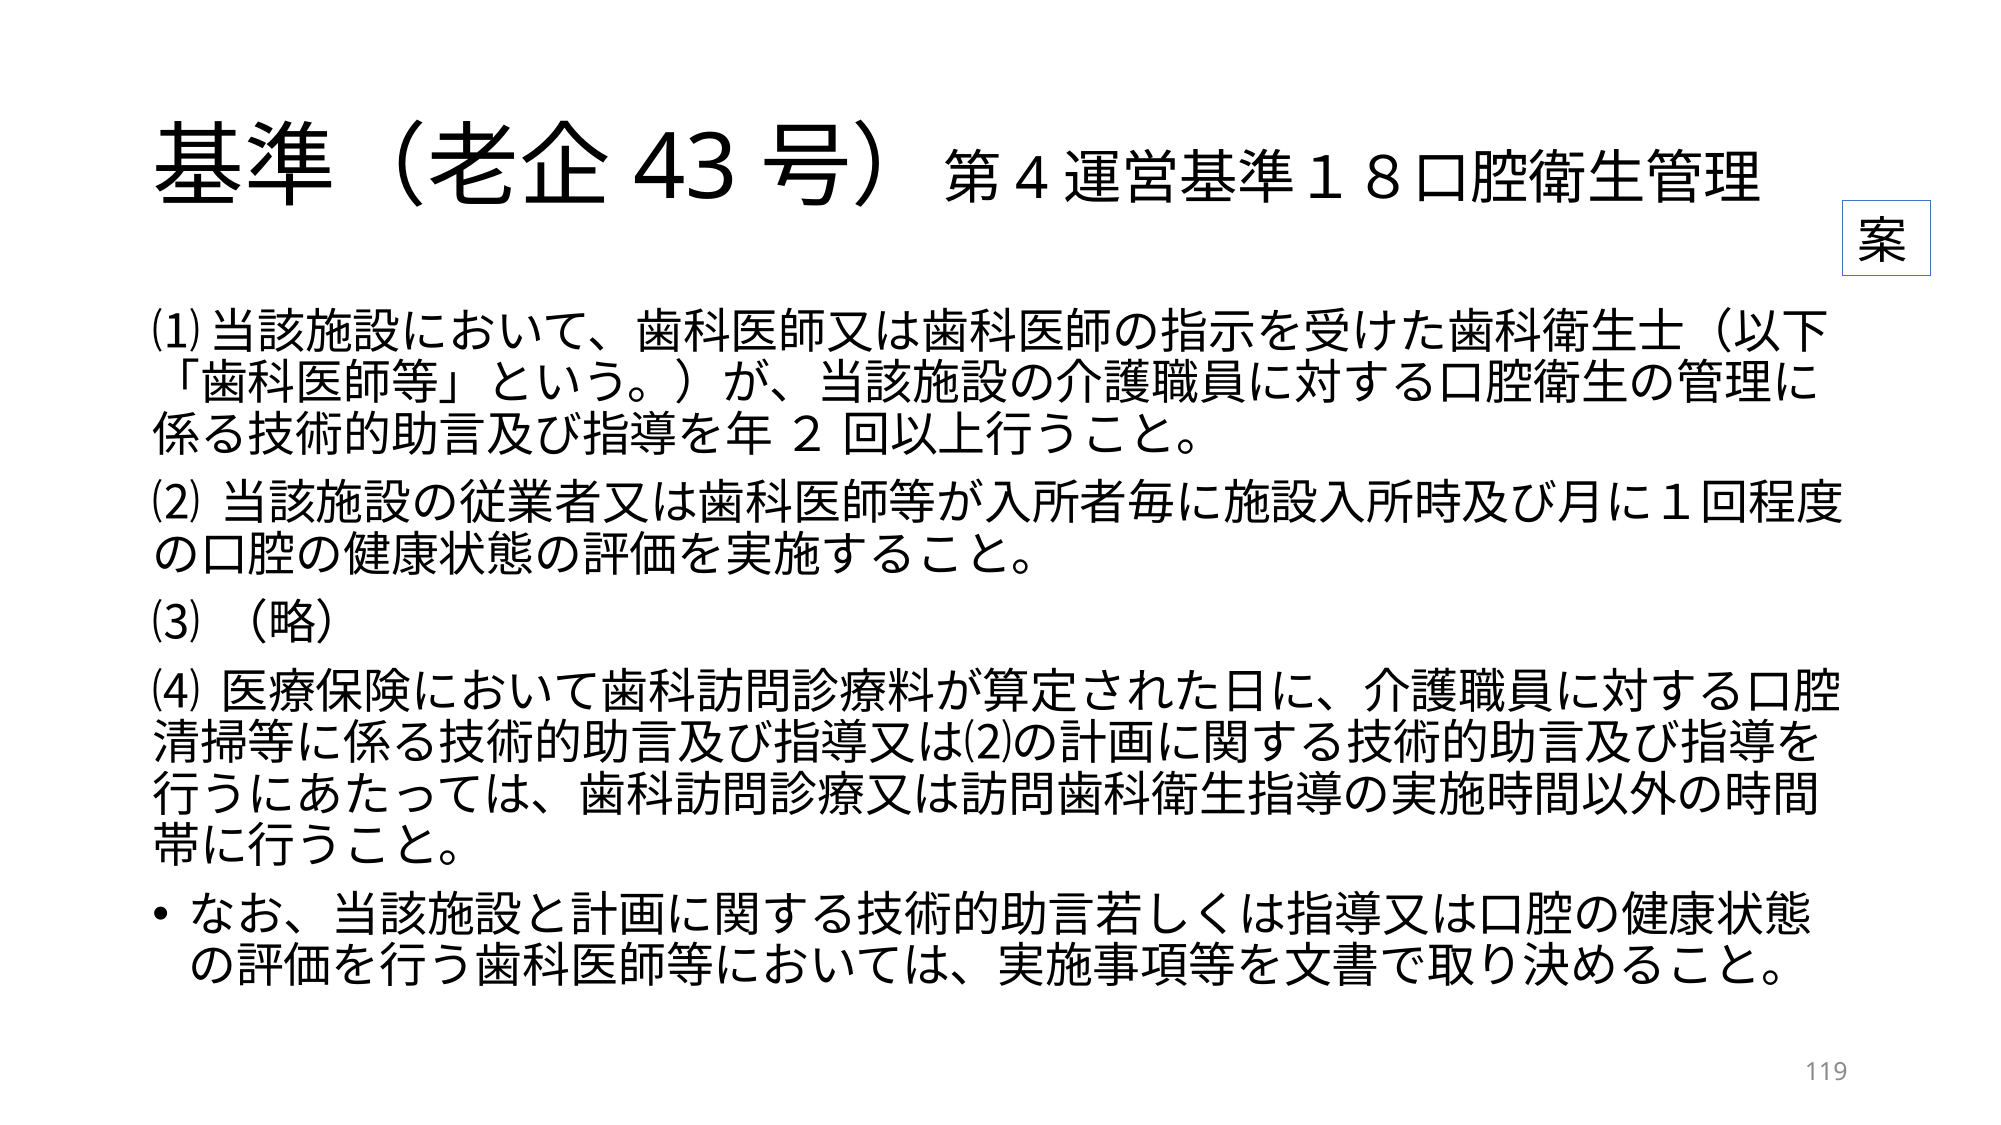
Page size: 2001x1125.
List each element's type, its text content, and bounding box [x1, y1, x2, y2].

title 基準（老企43号）第4運営基準１８口腔衛生管理 [137, 59, 1863, 278]
text_box 案 [1842, 200, 1931, 276]
slide_number 118 [1412, 1042, 1863, 1103]
list ⑴当該施設において、歯科医師又は歯科医師の指示を受けた歯科衛生士（以下「歯科医師等」という。）が、当該施設の介護職員に対する口腔衛生の管理に係る技術的助言及び指導を年 ２ 回以上行うこと。 ⑵ 当該施設の従業者又は歯科医師等が入所者毎に施設入所時及び月に１回程度の口腔の健康状態の評価を実施すること。 ⑶ （略） ⑷ 医療保険において歯科訪問診療料が算定された日に、介護職員に対する口腔清掃等に係る技術的助言及び指導又は⑵の計画に関する技術的助言及び指導を行うにあたっては、歯科訪問診療又は訪問歯科衛生指導の実施時間以外の時間帯に行うこと。 なお、当該施設と計画に関する技術的助言若しくは指導又は口腔の健康状態の評価を行う歯科医師等においては、実施事項等を文書で取り決めること。 [137, 299, 1863, 1014]
